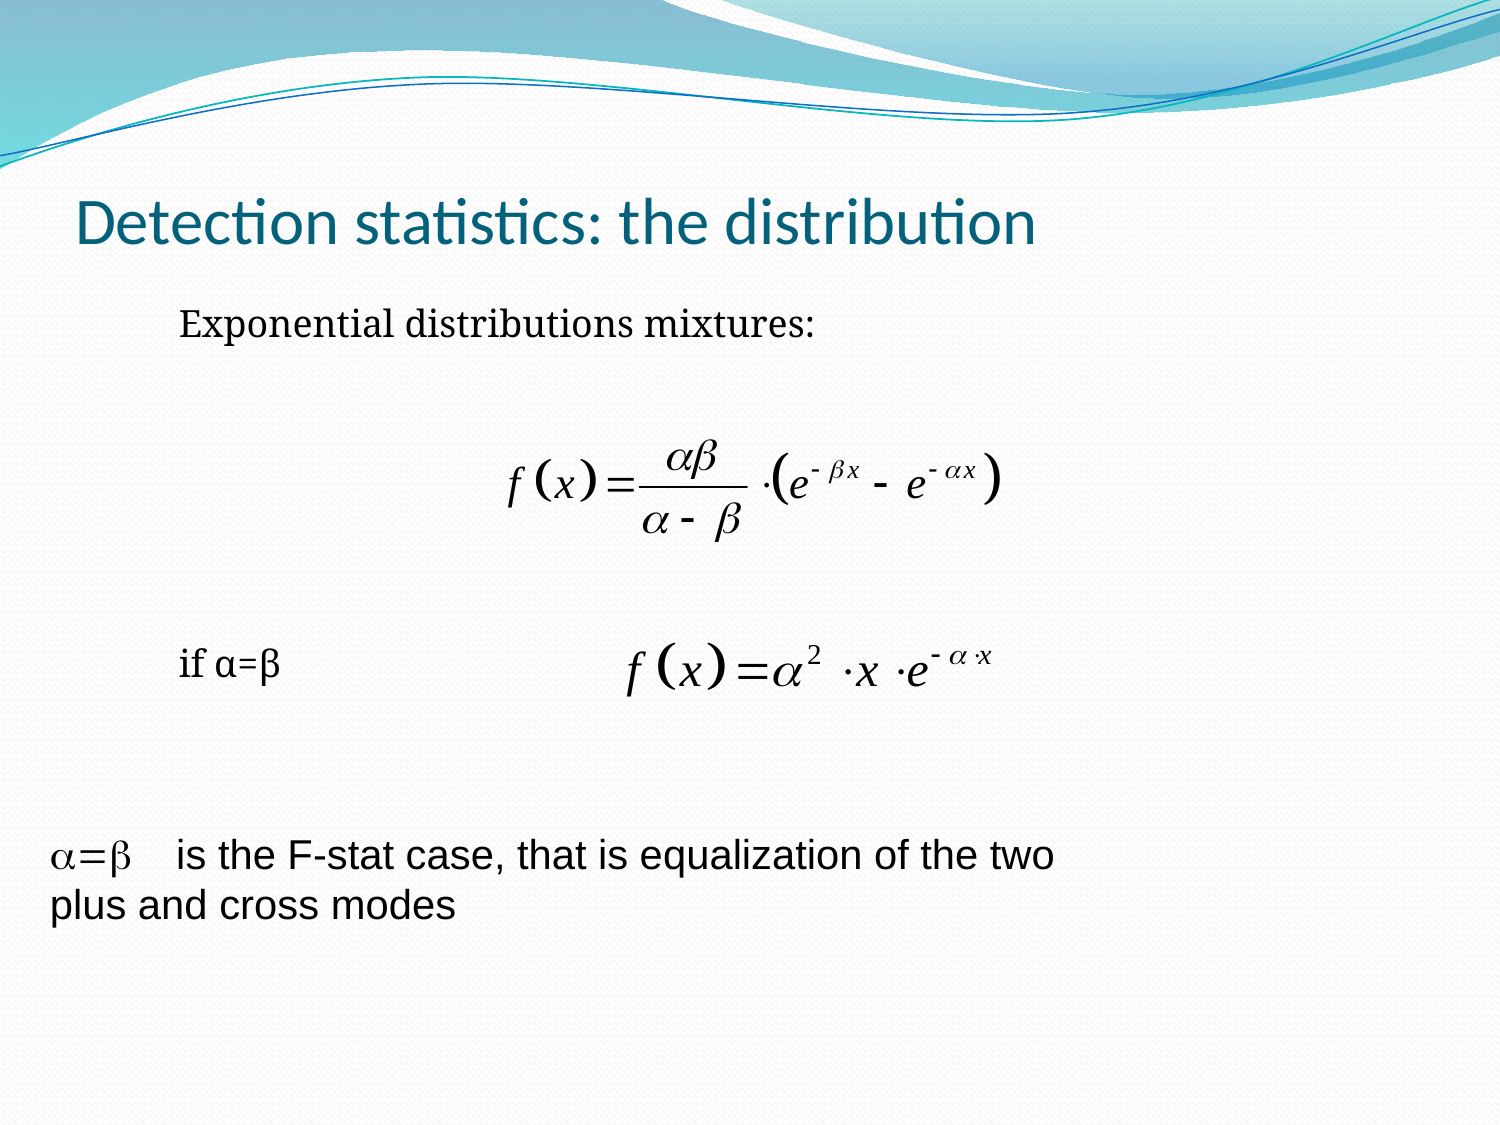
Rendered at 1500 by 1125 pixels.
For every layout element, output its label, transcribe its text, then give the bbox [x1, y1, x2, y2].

text_box a=b is the F-stat case, that is equalization of the two plus and cross modes [35, 820, 1102, 936]
title Detection statistics: the distribution [74, 115, 1438, 259]
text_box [491, 427, 1008, 551]
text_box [609, 632, 1001, 716]
text_box Exponential distributions mixtures: [163, 292, 1125, 353]
text_box if α=β [163, 632, 422, 693]
